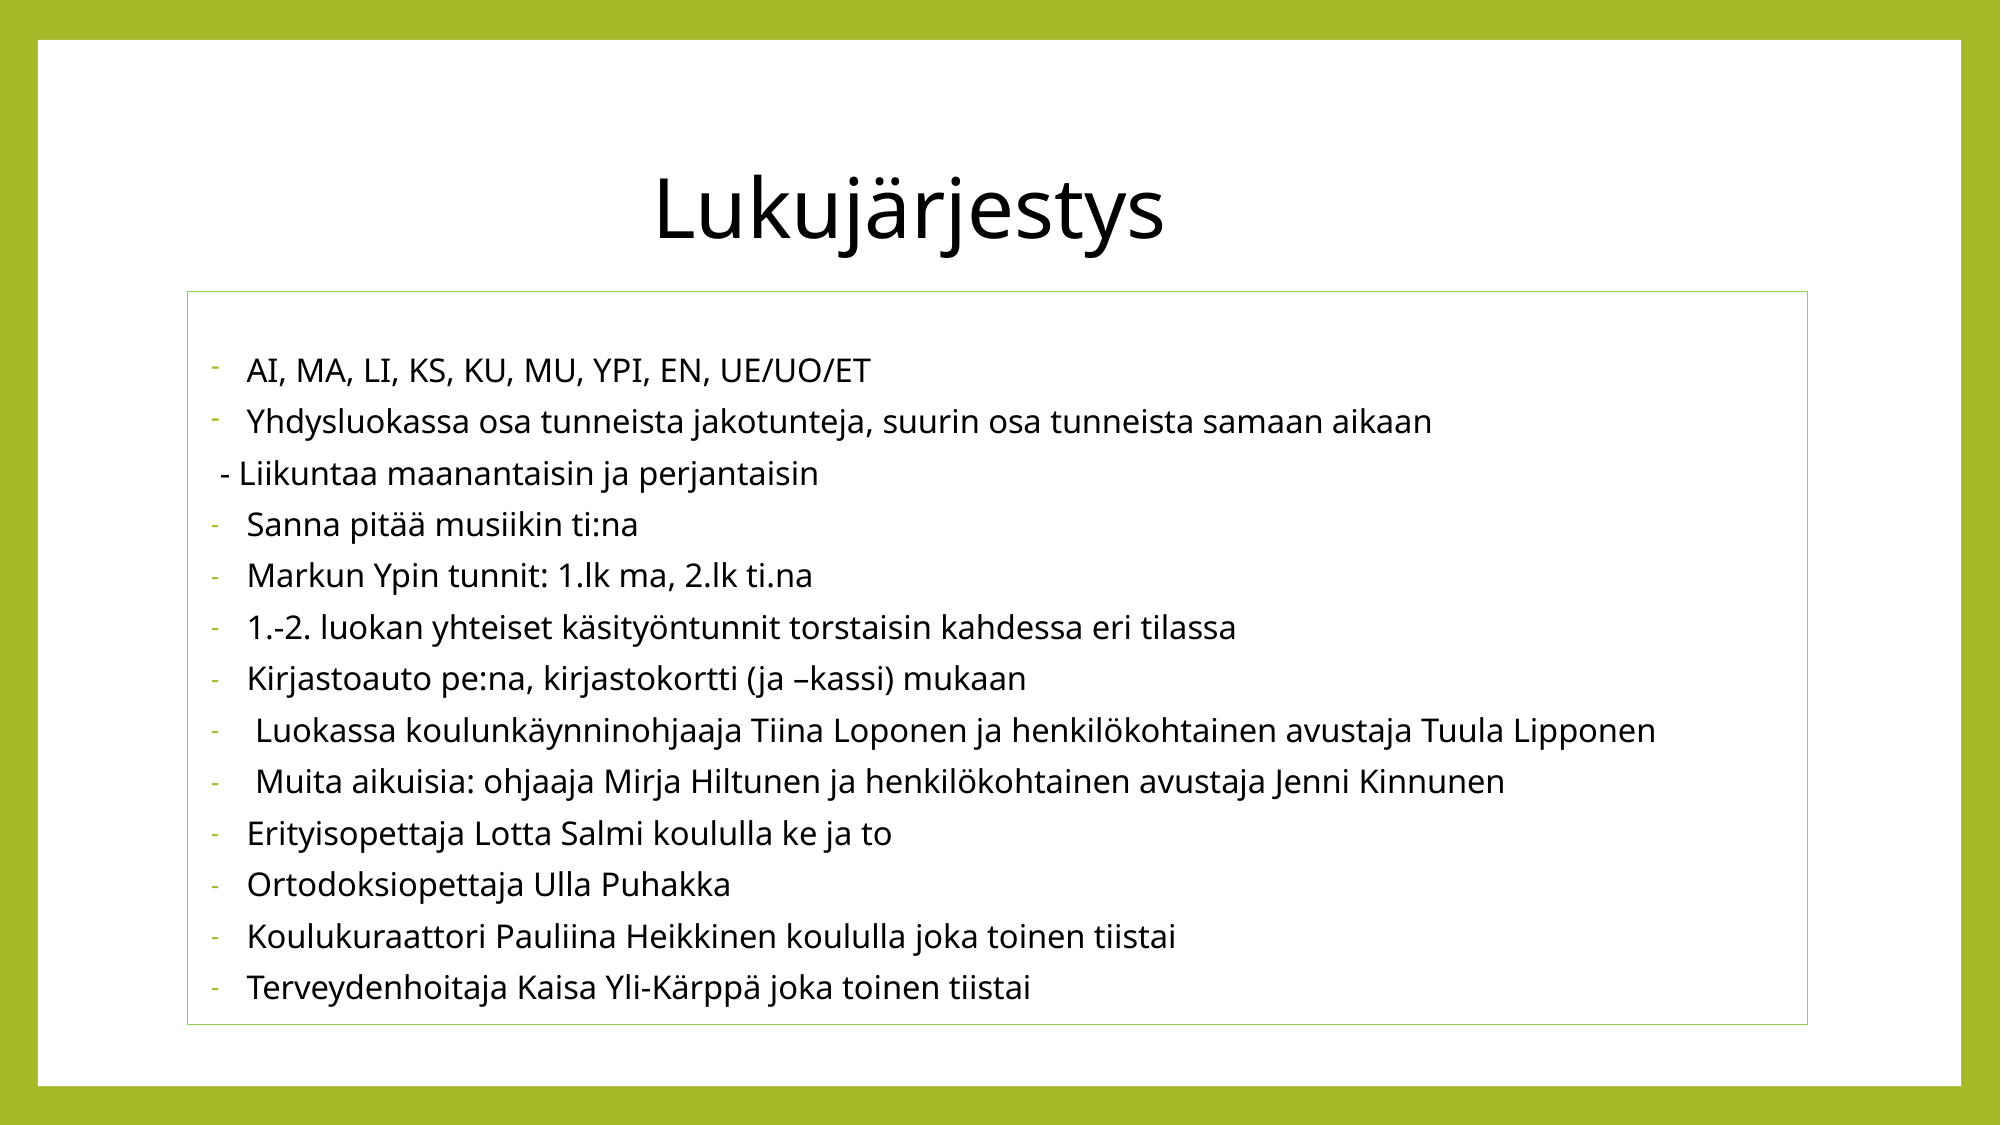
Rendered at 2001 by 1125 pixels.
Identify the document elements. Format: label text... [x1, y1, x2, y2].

list AI, MA, LI, KS, KU, MU, YPI, EN, UE/UO/ET Yhdysluokassa osa tunneista jakotunteja, suurin osa tunneista samaan aikaan - Liikuntaa maanantaisin ja perjantaisin Sanna pitää musiikin ti:na Markun Ypin tunnit: 1.lk ma, 2.lk ti.na 1.-2. luokan yhteiset käsityöntunnit torstaisin kahdessa eri tilassa Kirjastoauto pe:na, kirjastokortti (ja –kassi) mukaan Luokassa koulunkäynninohjaaja Tiina Loponen ja henkilökohtainen avustaja Tuula Lipponen Muita aikuisia: ohjaaja Mirja Hiltunen ja henkilökohtainen avustaja Jenni Kinnunen Erityisopettaja Lotta Salmi koululla ke ja to Ortodoksiopettaja Ulla Puhakka Koulukuraattori Pauliina Heikkinen koululla joka toinen tiistai Terveydenhoitaja Kaisa Yli-Kärppä joka toinen tiistai [187, 291, 1808, 1025]
title Lukujärjestys [187, 99, 1808, 291]
